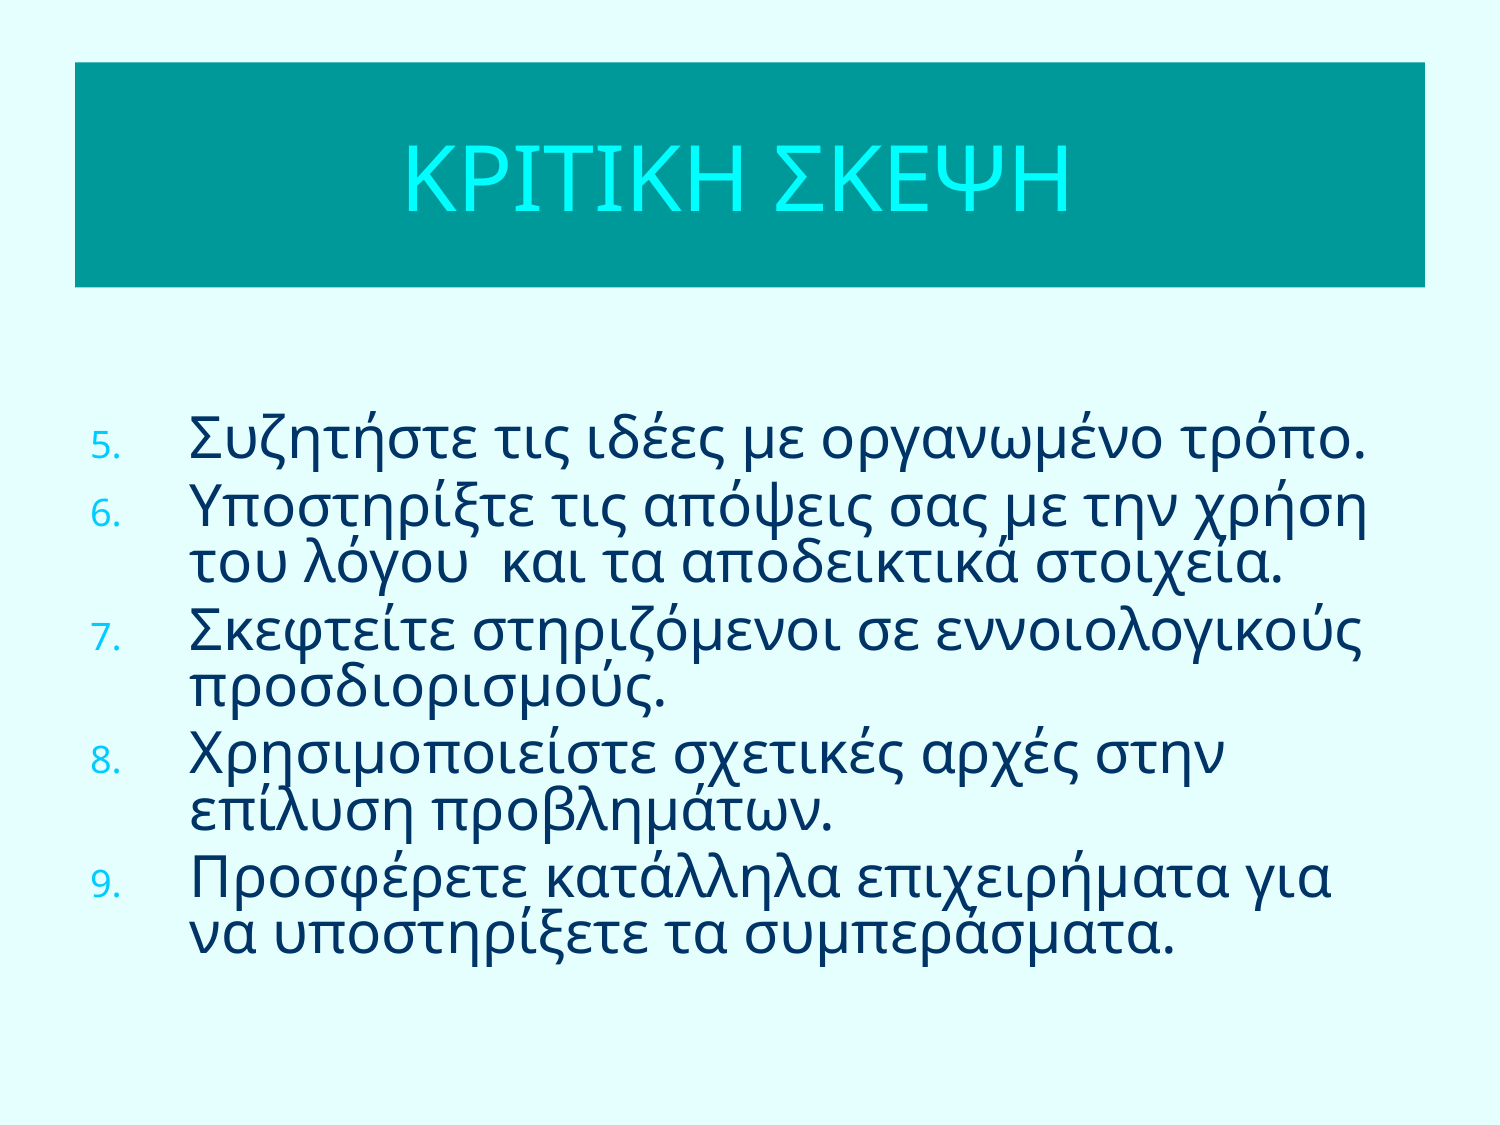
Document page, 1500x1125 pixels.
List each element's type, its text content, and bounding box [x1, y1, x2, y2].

list Συζητήστε τις ιδέες με οργανωμένο τρόπο. Υποστηρίξτε τις απόψεις σας με την χρήση του λόγου και τα αποδεικτικά στοιχεία. Σκεφτείτε στηριζόμενοι σε εννοιολογικούς προσδιορισμούς. Χρησιμοποιείστε σχετικές αρχές στην επίλυση προβλημάτων. Προσφέρετε κατάλληλα επιχειρήματα για να υποστηρίξετε τα συμπεράσματα. [74, 324, 1426, 1001]
title ΚΡΙΤΙΚΗ ΣΚΕΨΗ [74, 62, 1426, 288]
